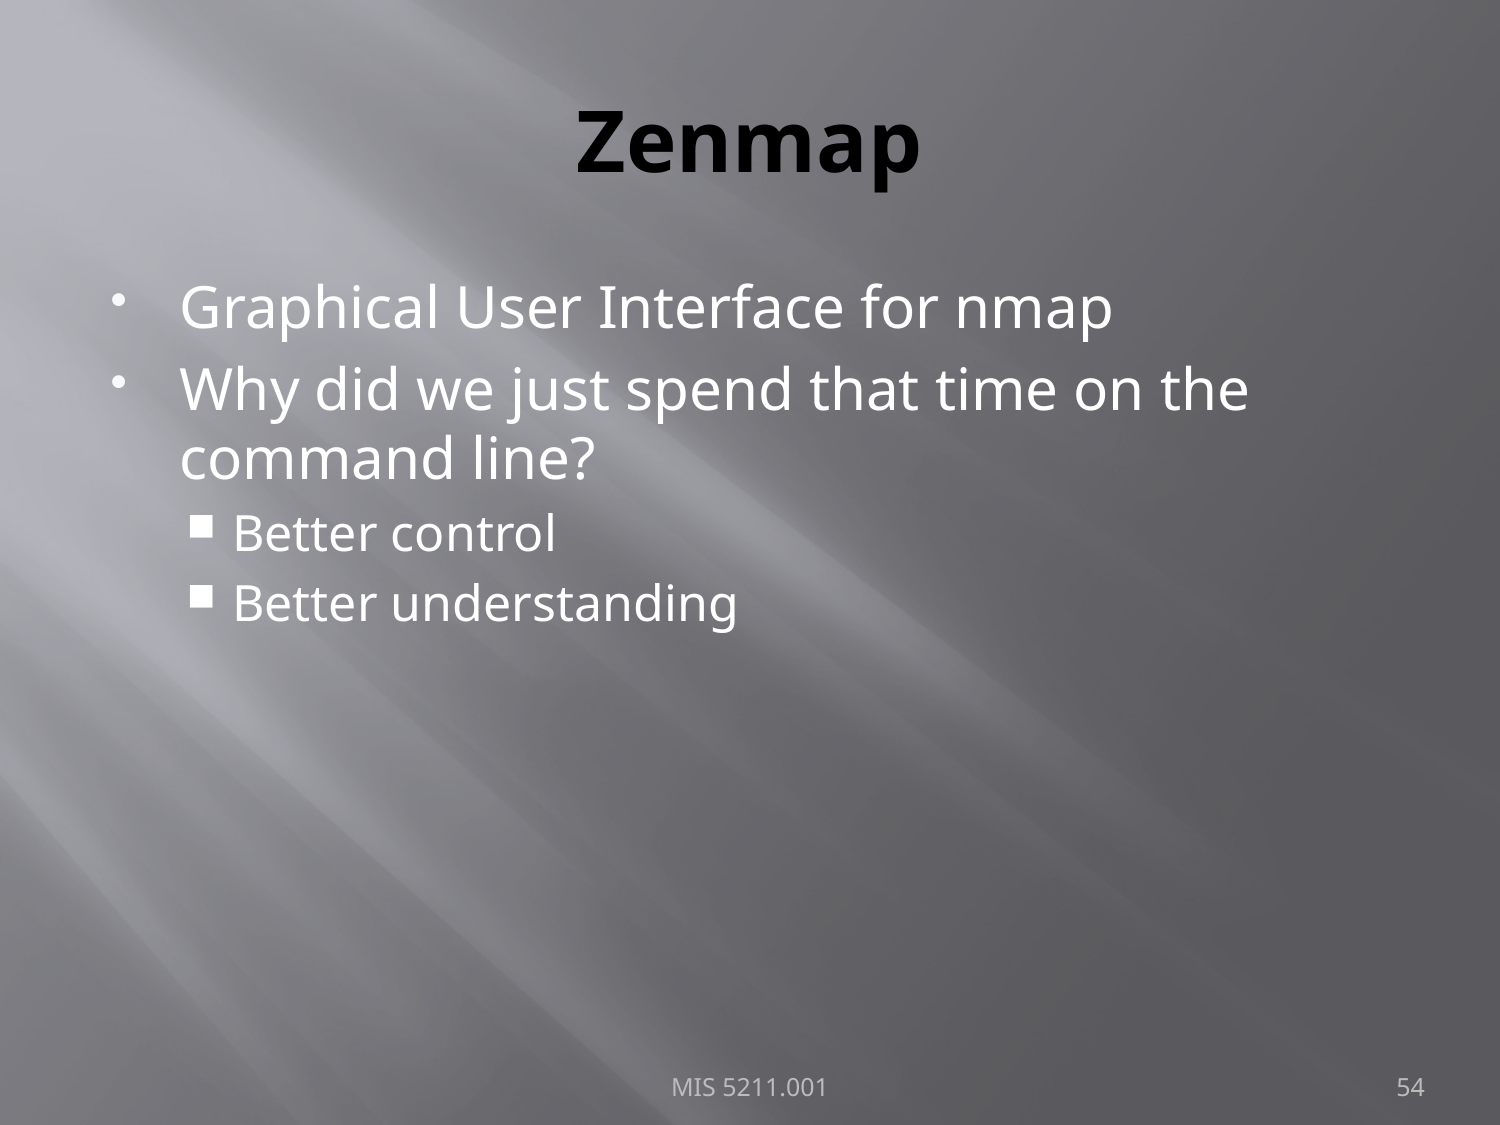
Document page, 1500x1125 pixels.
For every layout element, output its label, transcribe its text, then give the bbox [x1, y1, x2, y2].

title Zenmap [75, 45, 1425, 233]
slide_number 54 [1299, 1052, 1425, 1113]
footer MIS 5211.001 [512, 1052, 988, 1113]
list Graphical User Interface for nmap Why did we just spend that time on the command line? Better control Better understanding [75, 262, 1425, 1035]
